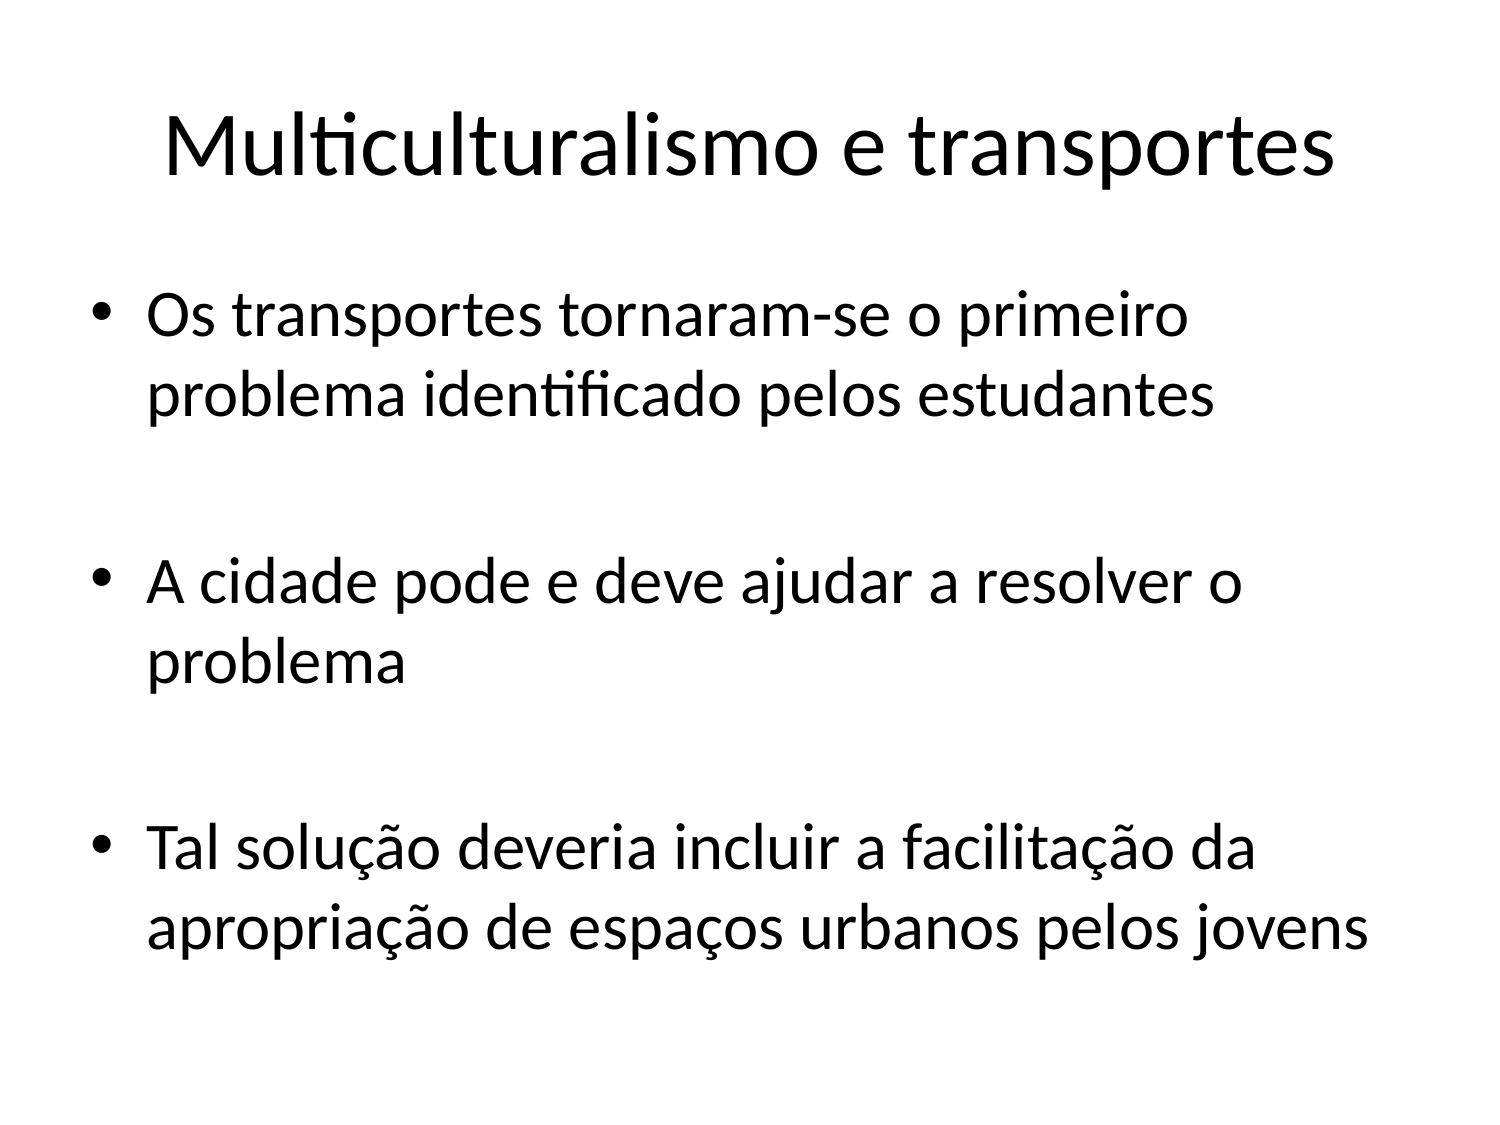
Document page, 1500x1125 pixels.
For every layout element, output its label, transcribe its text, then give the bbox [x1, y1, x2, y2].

title Multiculturalismo e transportes [75, 45, 1425, 233]
list Os transportes tornaram-se o primeiro problema identificado pelos estudantes A cidade pode e deve ajudar a resolver o problema Tal solução deveria incluir a facilitação da apropriação de espaços urbanos pelos jovens [75, 262, 1425, 1005]
